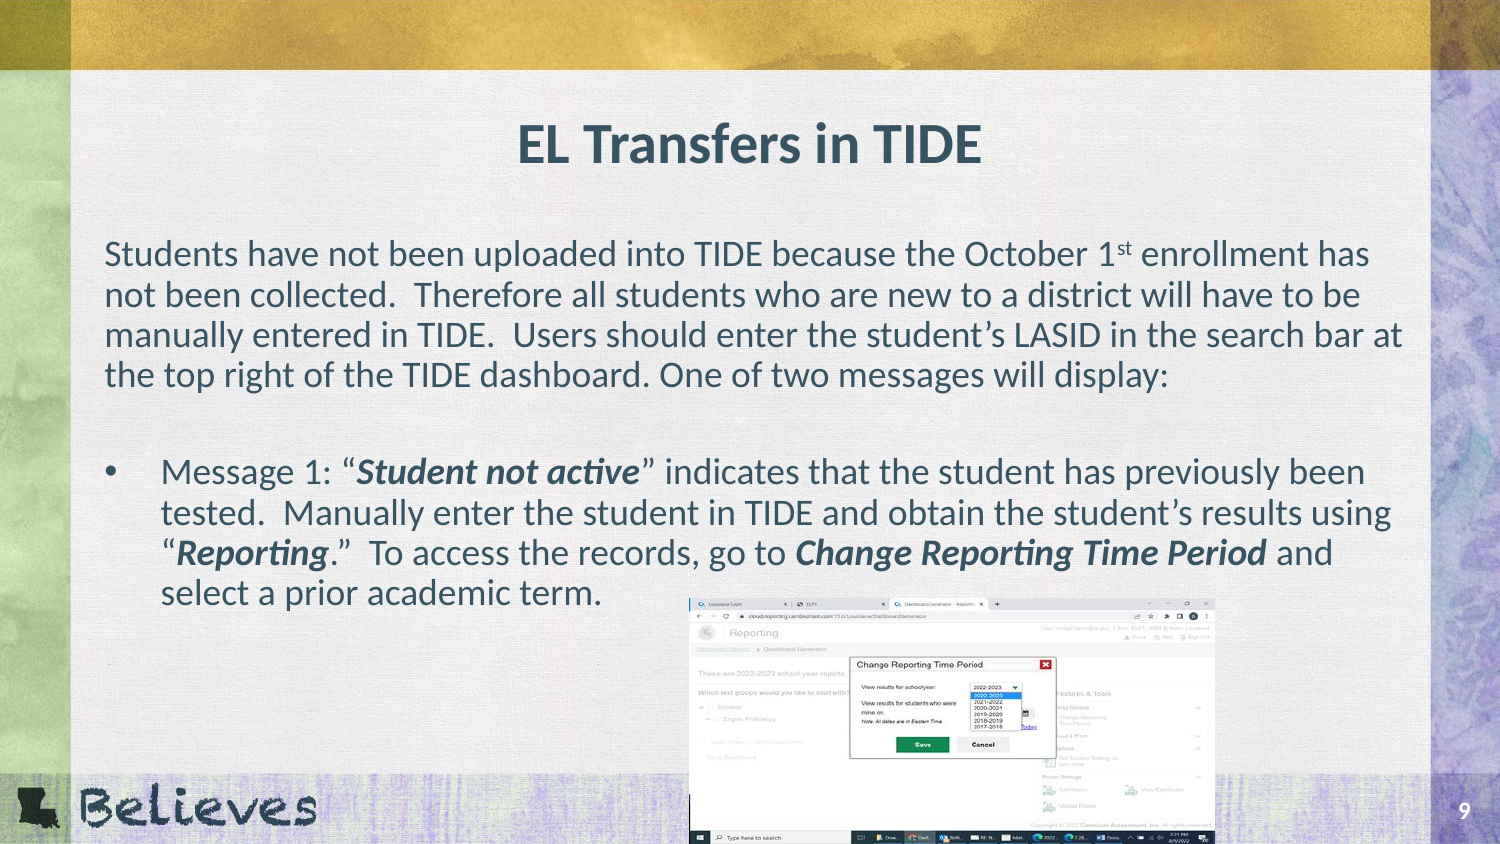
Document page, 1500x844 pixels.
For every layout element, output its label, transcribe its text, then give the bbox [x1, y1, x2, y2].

picture [0, 0, 1500, 844]
list Students have not been uploaded into TIDE because the October 1st enrollment has not been collected. Therefore all students who are new to a district will have to be manually entered in TIDE. Users should enter the student’s LASID in the search bar at the top right of the TIDE dashboard. One of two messages will display: Message 1: “Student not active” indicates that the student has previously been tested. Manually enter the student in TIDE and obtain the student’s results using “Reporting.” To access the records, go to Change Reporting Time Period and select a prior academic term. [70, 219, 1430, 771]
title EL Transfers in TIDE [70, 69, 1430, 219]
